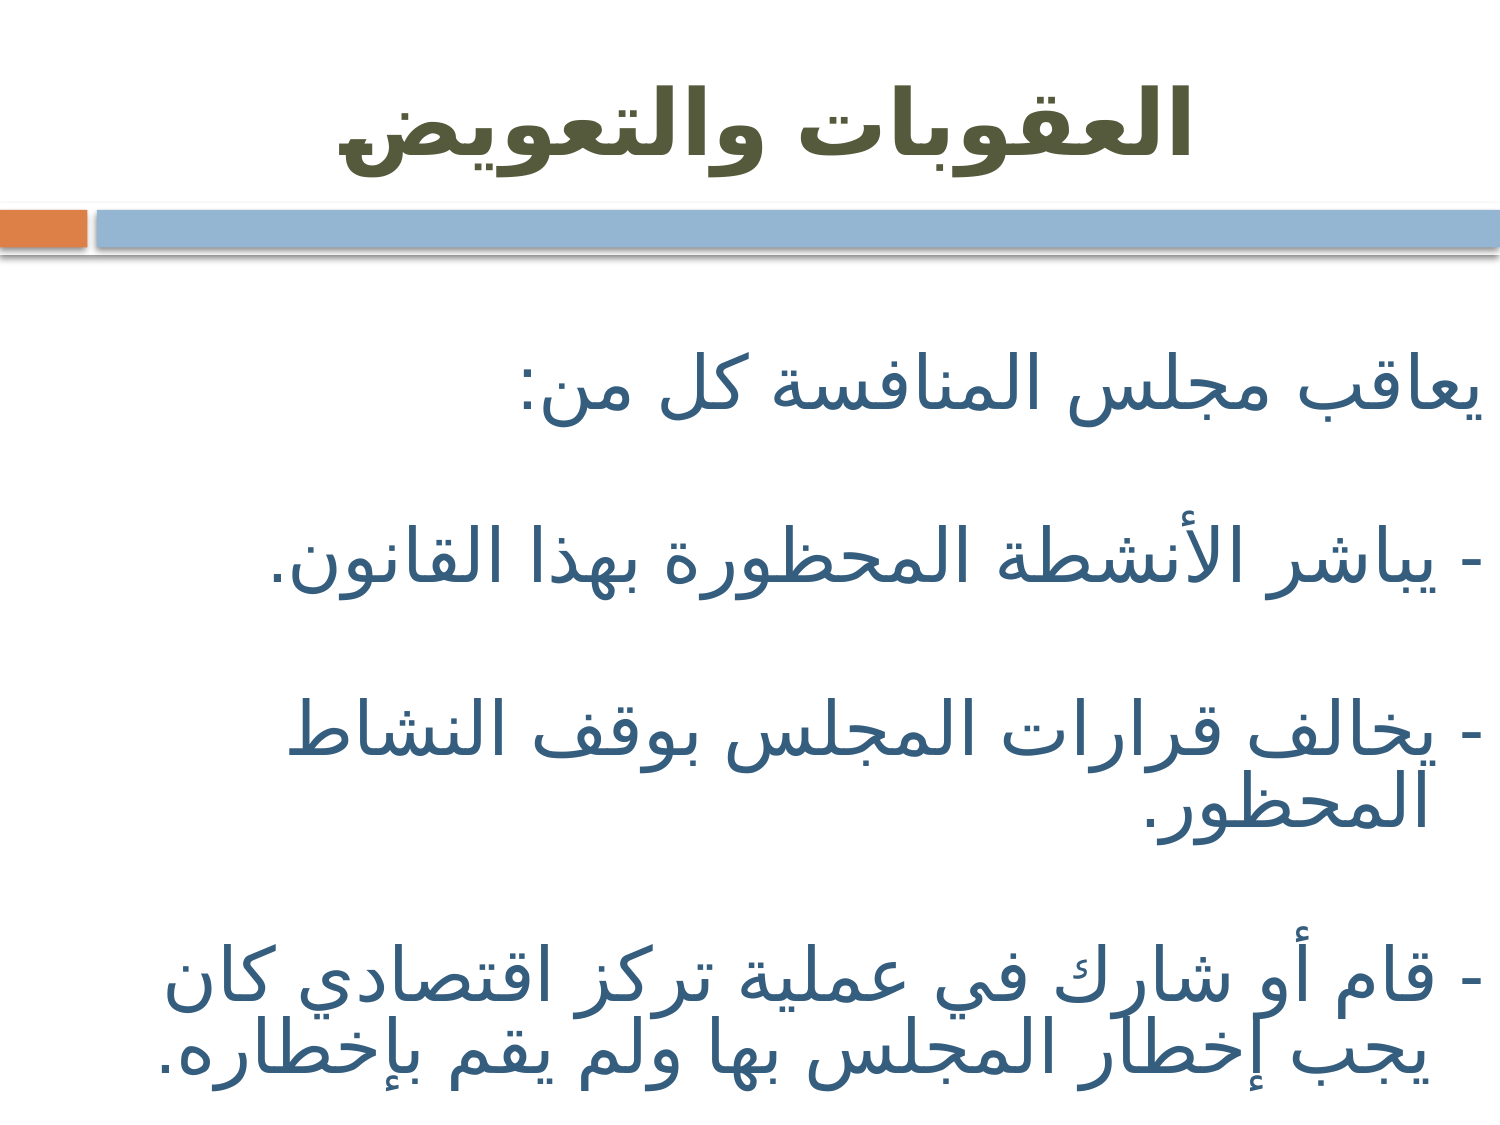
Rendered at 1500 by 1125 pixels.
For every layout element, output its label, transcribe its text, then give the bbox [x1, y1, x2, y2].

title العقوبات والتعويض [100, 37, 1439, 201]
list يعاقب مجلس المنافسة كل من: - يباشر الأنشطة المحظورة بهذا القانون. - يخالف قرارات المجلس بوقف النشاط المحظور. - قام أو شارك في عملية تركز اقتصادي كان يجب إخطار المجلس بها ولم يقم بإخطاره. [0, 249, 1500, 1125]
